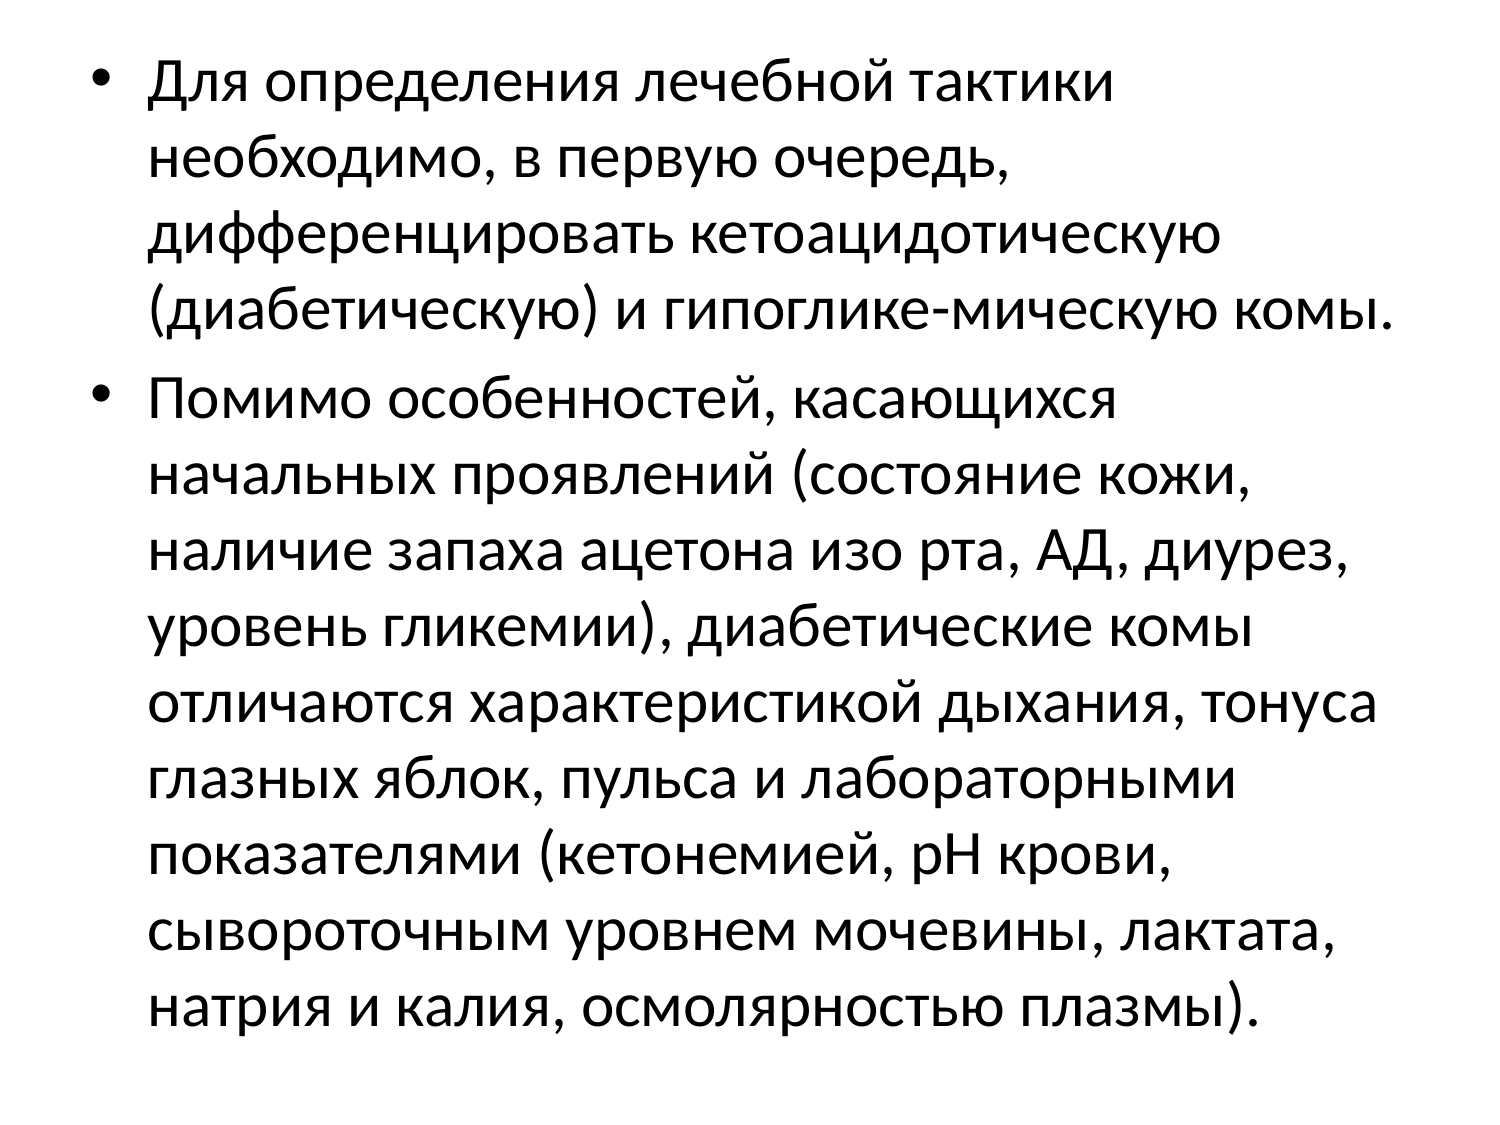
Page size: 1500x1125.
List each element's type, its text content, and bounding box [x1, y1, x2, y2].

list Для определения лечебной тактики необходимо, в первую очередь, дифференцировать кетоацидотическую (диабетическую) и гипоглике-мическую комы. Помимо особенностей, касающихся начальных проявлений (состоя­ние кожи, наличие запаха ацетона изо рта, АД, диурез, уровень глике­мии), диабетические комы отличаются характеристикой дыхания, тону­са глазных яблок, пульса и лабораторными показателями (кетонемией, рН крови, сывороточным уровнем мочевины, лактата, натрия и калия, осмолярностью плазмы). [75, 30, 1425, 1083]
